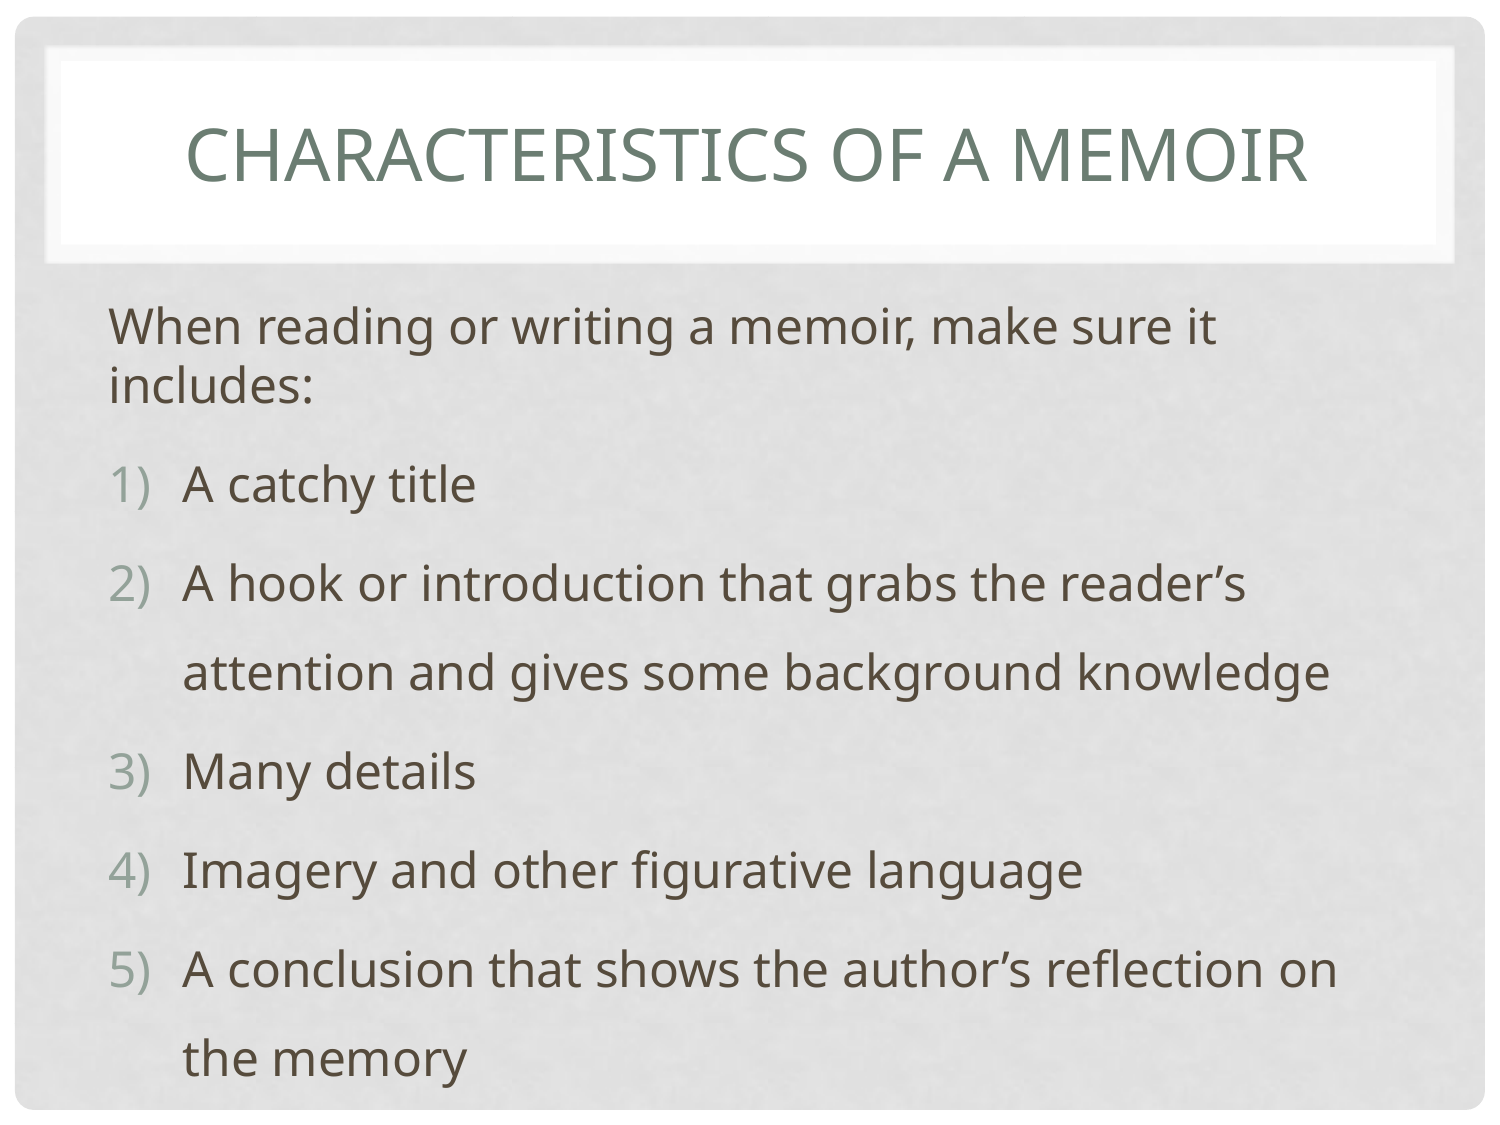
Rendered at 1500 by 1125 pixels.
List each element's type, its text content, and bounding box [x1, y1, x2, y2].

title Characteristics of a memoir [69, 66, 1425, 238]
list When reading or writing a memoir, make sure it includes: A catchy title A hook or introduction that grabs the reader’s attention and gives some background knowledge Many details Imagery and other figurative language A conclusion that shows the author’s reflection on the memory [75, 287, 1425, 1100]
